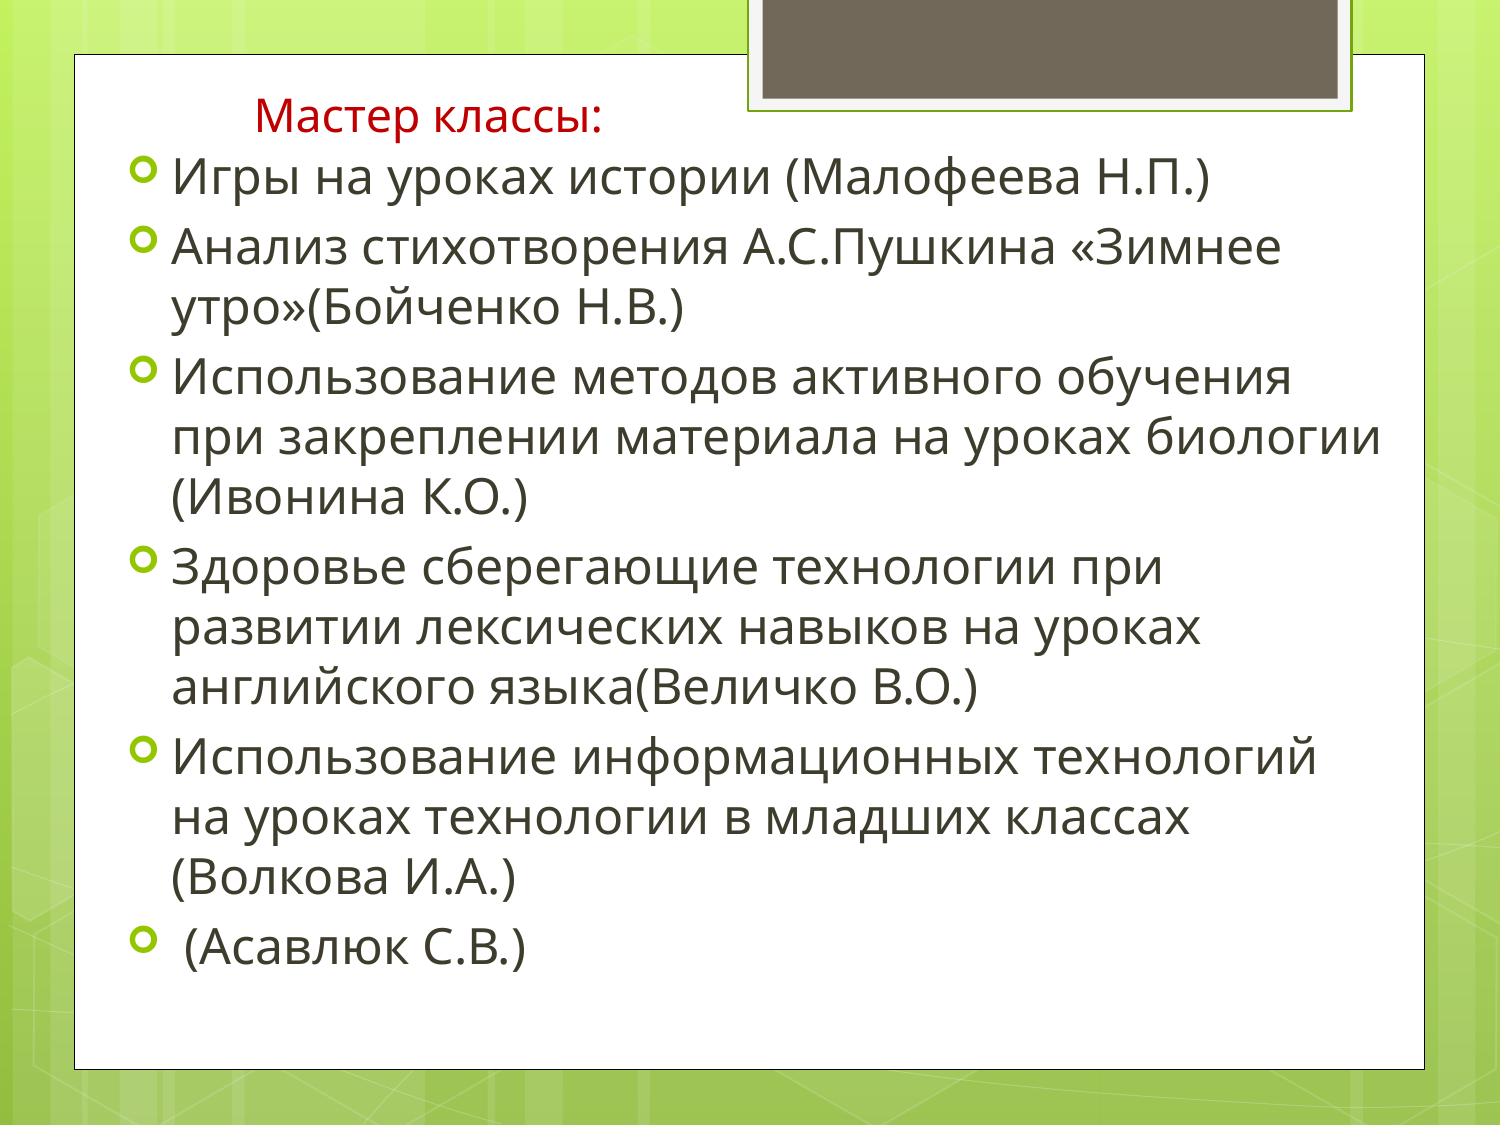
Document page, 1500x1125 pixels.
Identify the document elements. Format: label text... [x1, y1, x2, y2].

list Игры на уроках истории (Малофеева Н.П.) Анализ стихотворения А.С.Пушкина «Зимнее утро»(Бойченко Н.В.) Использование методов активного обучения при закреплении материала на уроках биологии (Ивонина К.О.) Здоровье сберегающие технологии при развитии лексических навыков на уроках английского языка(Величко В.О.) Использование информационных технологий на уроках технологии в младших классах (Волкова И.А.) (Асавлюк С.В.) [100, 137, 1400, 1035]
title Мастер классы: [0, 78, 1005, 149]
